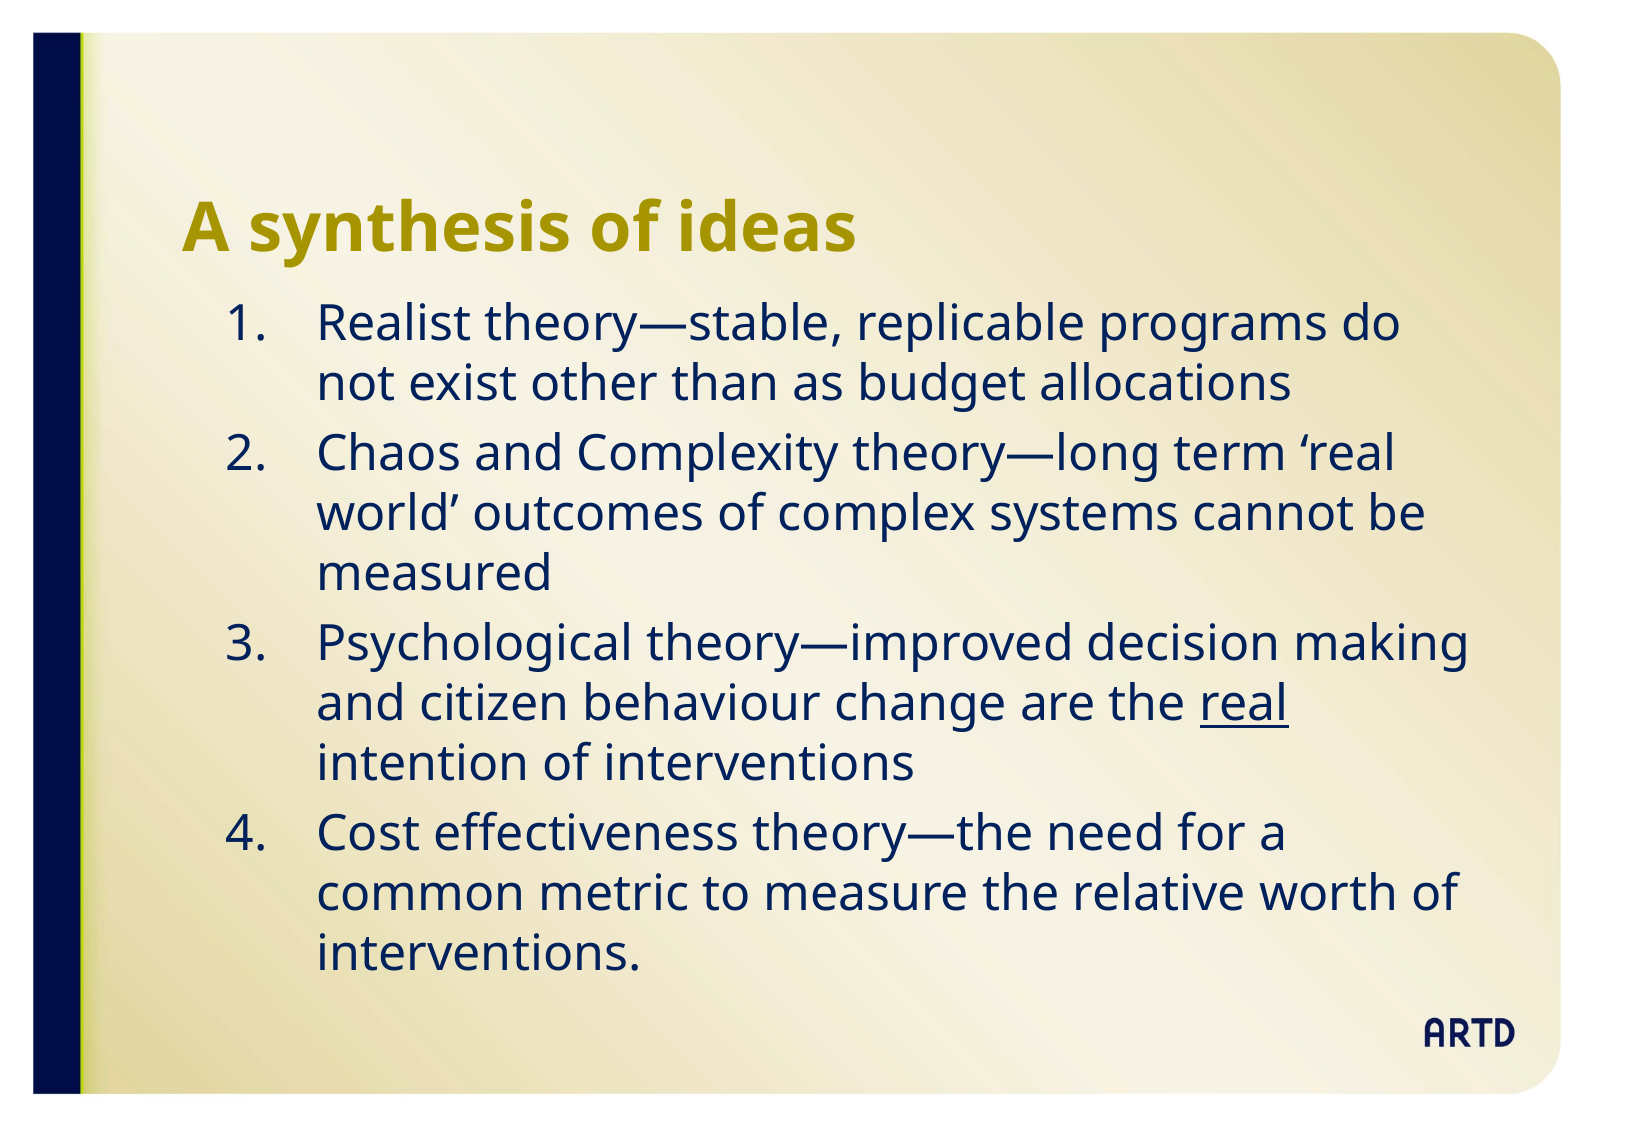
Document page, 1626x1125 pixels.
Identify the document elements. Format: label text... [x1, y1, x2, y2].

title A synthesis of ideas [182, 182, 1482, 290]
list Realist theory—stable, replicable programs do not exist other than as budget allocations Chaos and Complexity theory—long term ‘real world’ outcomes of complex systems cannot be measured Psychological theory—improved decision making and citizen behaviour change are the real intention of interventions Cost effectiveness theory—the need for a common metric to measure the relative worth of interventions. [182, 290, 1482, 988]
picture [0, 0, 1592, 1125]
